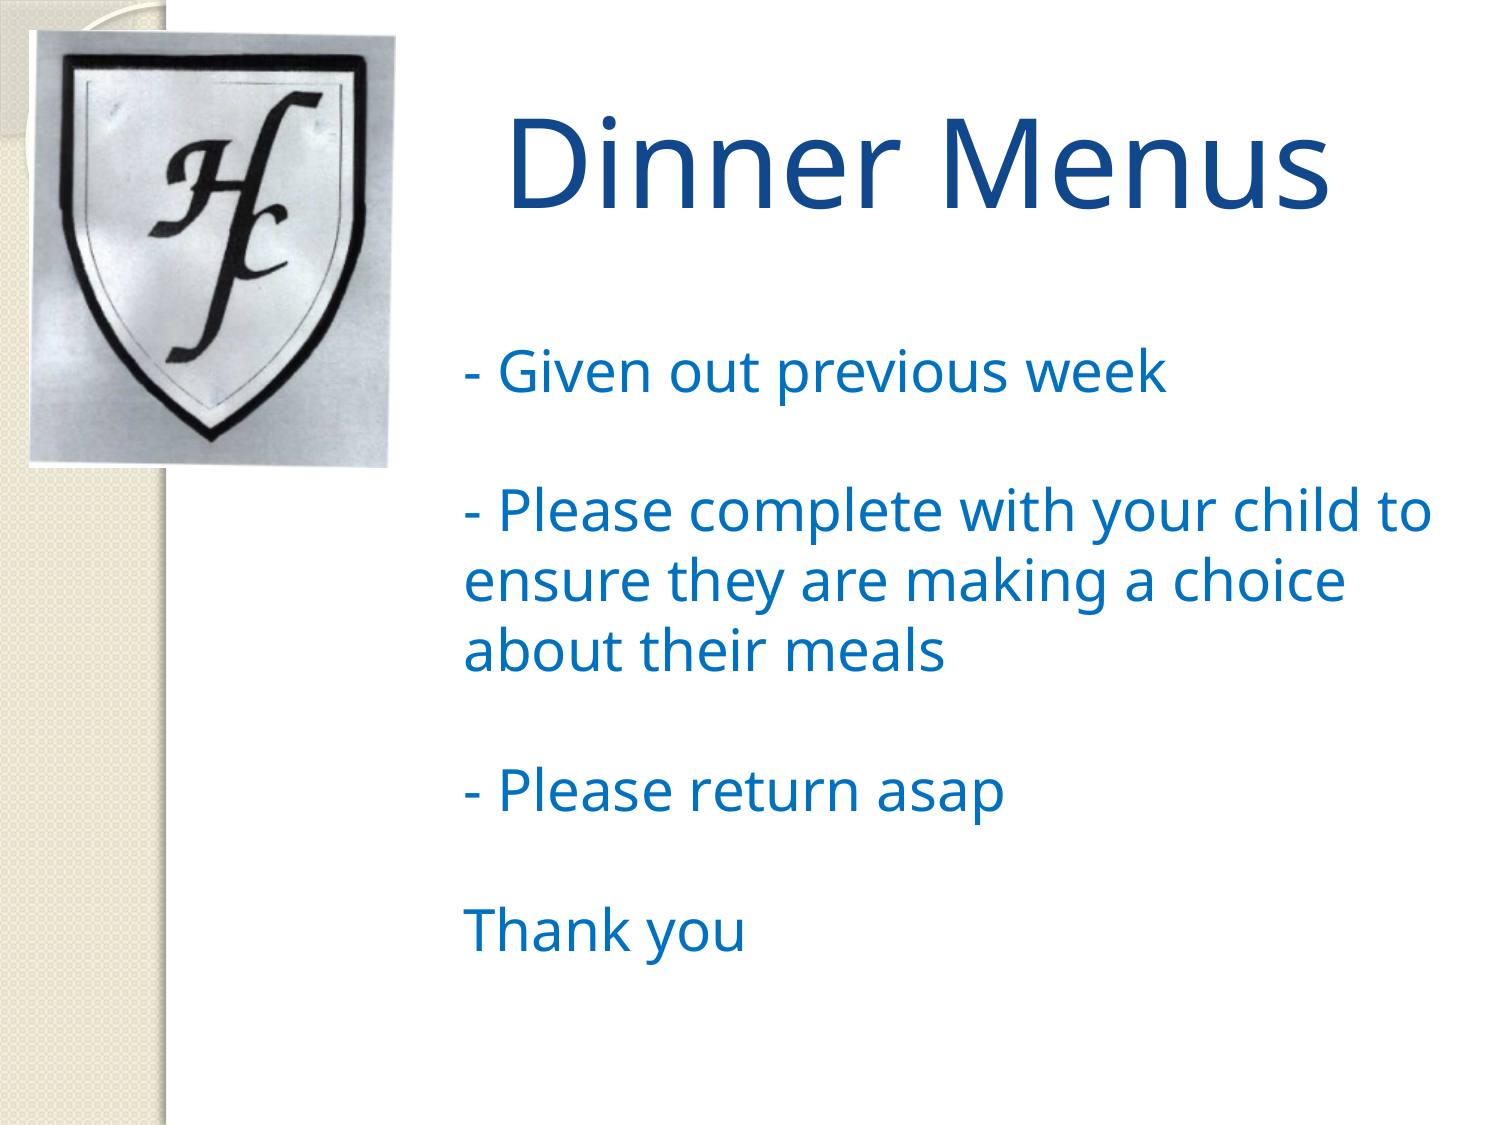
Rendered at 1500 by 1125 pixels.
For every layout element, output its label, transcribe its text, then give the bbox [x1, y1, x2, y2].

title Dinner Menus [395, 0, 1441, 242]
text_box - Given out previous week - Please complete with your child to ensure they are making a choice about their meals - Please return asap Thank you [448, 326, 1500, 971]
picture [29, 30, 396, 469]
